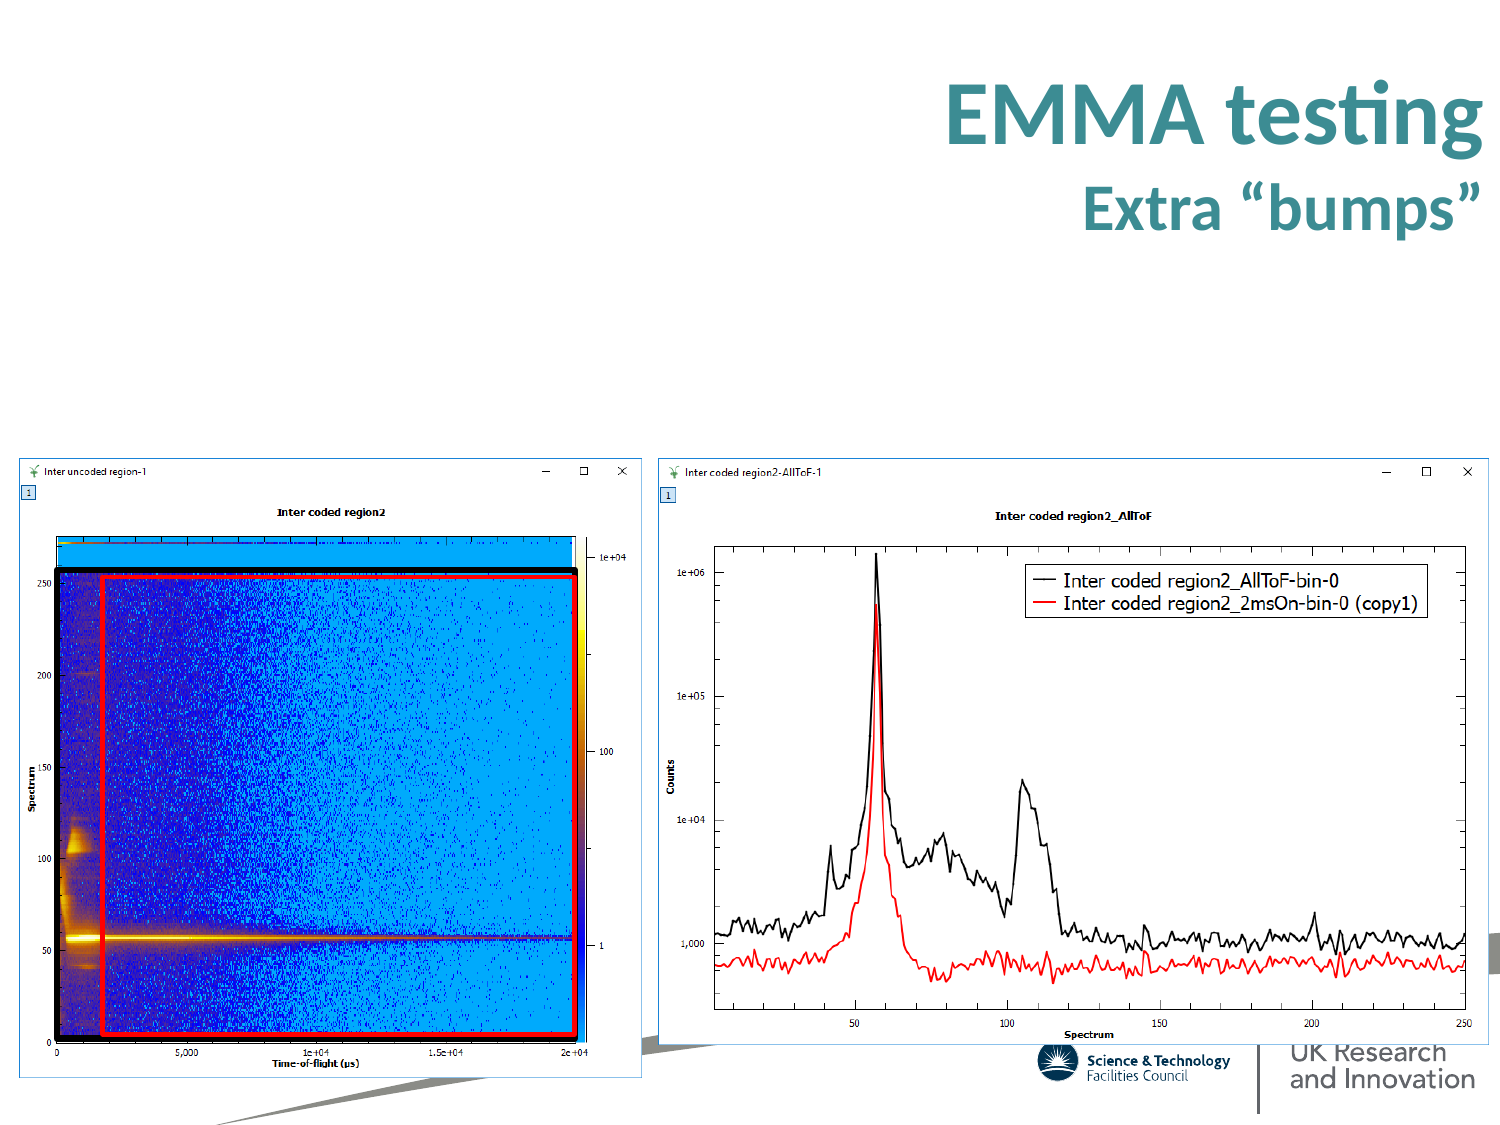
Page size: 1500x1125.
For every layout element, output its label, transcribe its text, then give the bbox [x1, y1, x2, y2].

picture [657, 458, 1489, 1046]
title EMMA testing Extra “bumps” [0, 54, 1500, 243]
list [18, 458, 642, 1079]
